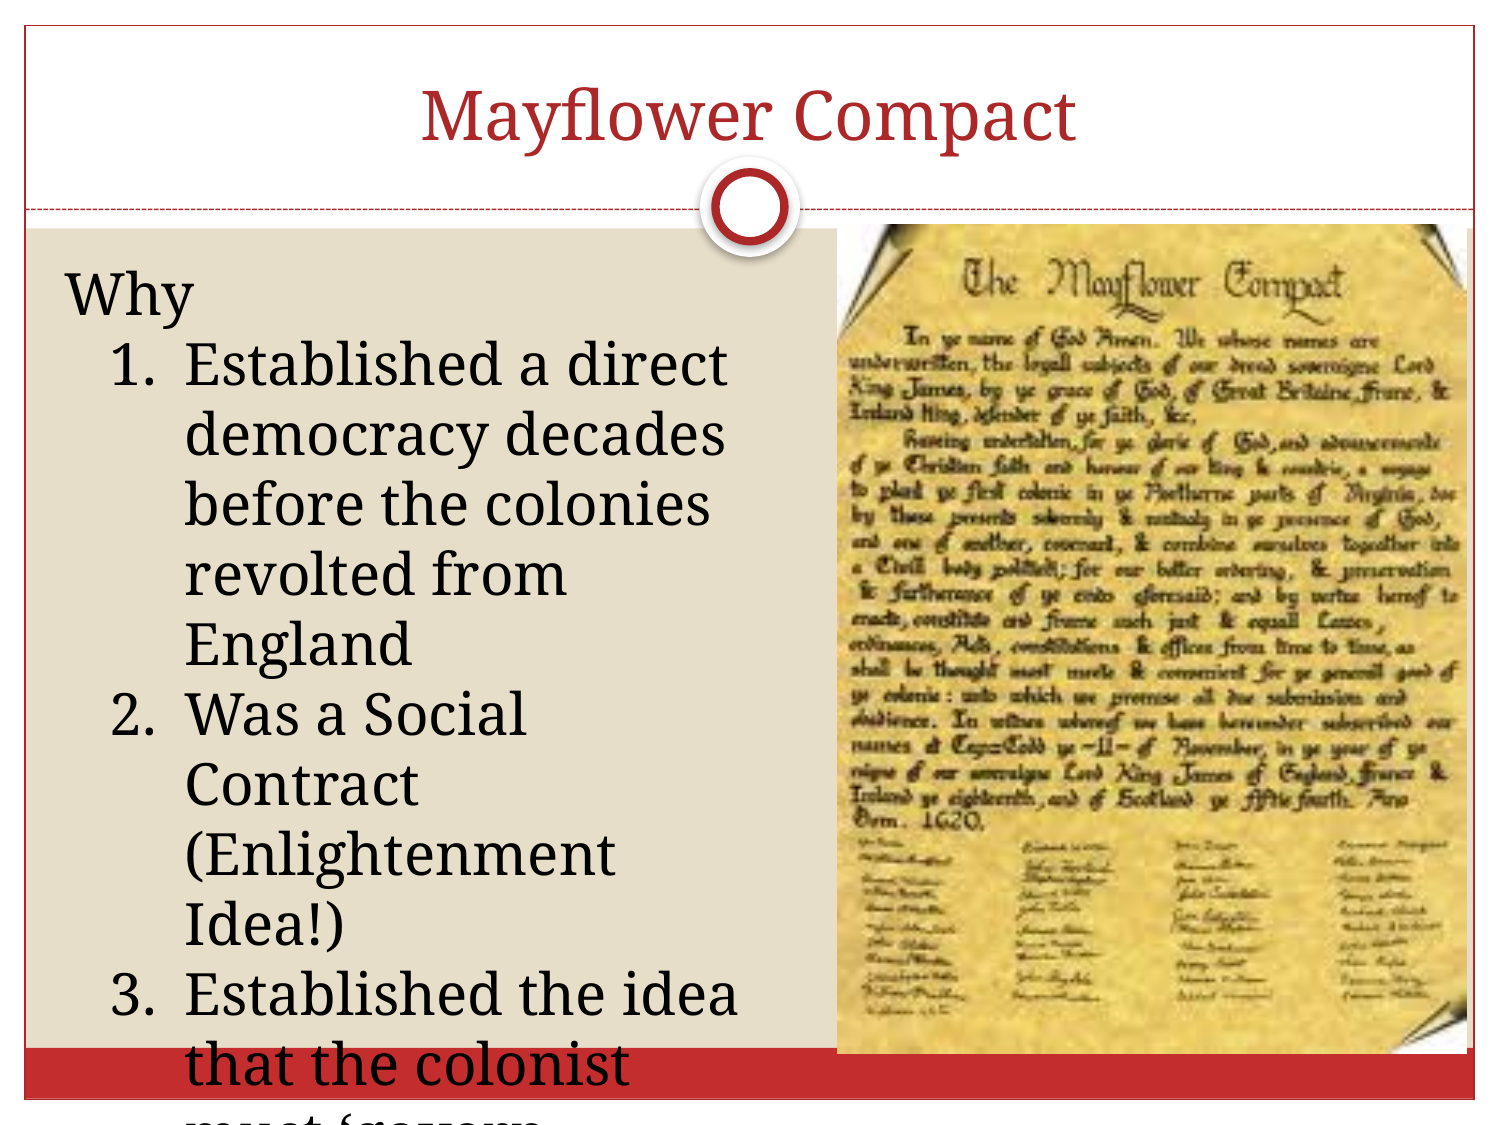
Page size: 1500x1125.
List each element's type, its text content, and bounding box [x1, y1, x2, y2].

text_box Why Established a direct democracy decades before the colonies revolted from England Was a Social Contract (Enlightenment Idea!) Established the idea that the colonist must ‘govern themselves’ in order to survive [49, 249, 788, 1125]
title Mayflower Compact [49, 37, 1450, 162]
picture [837, 224, 1467, 1054]
